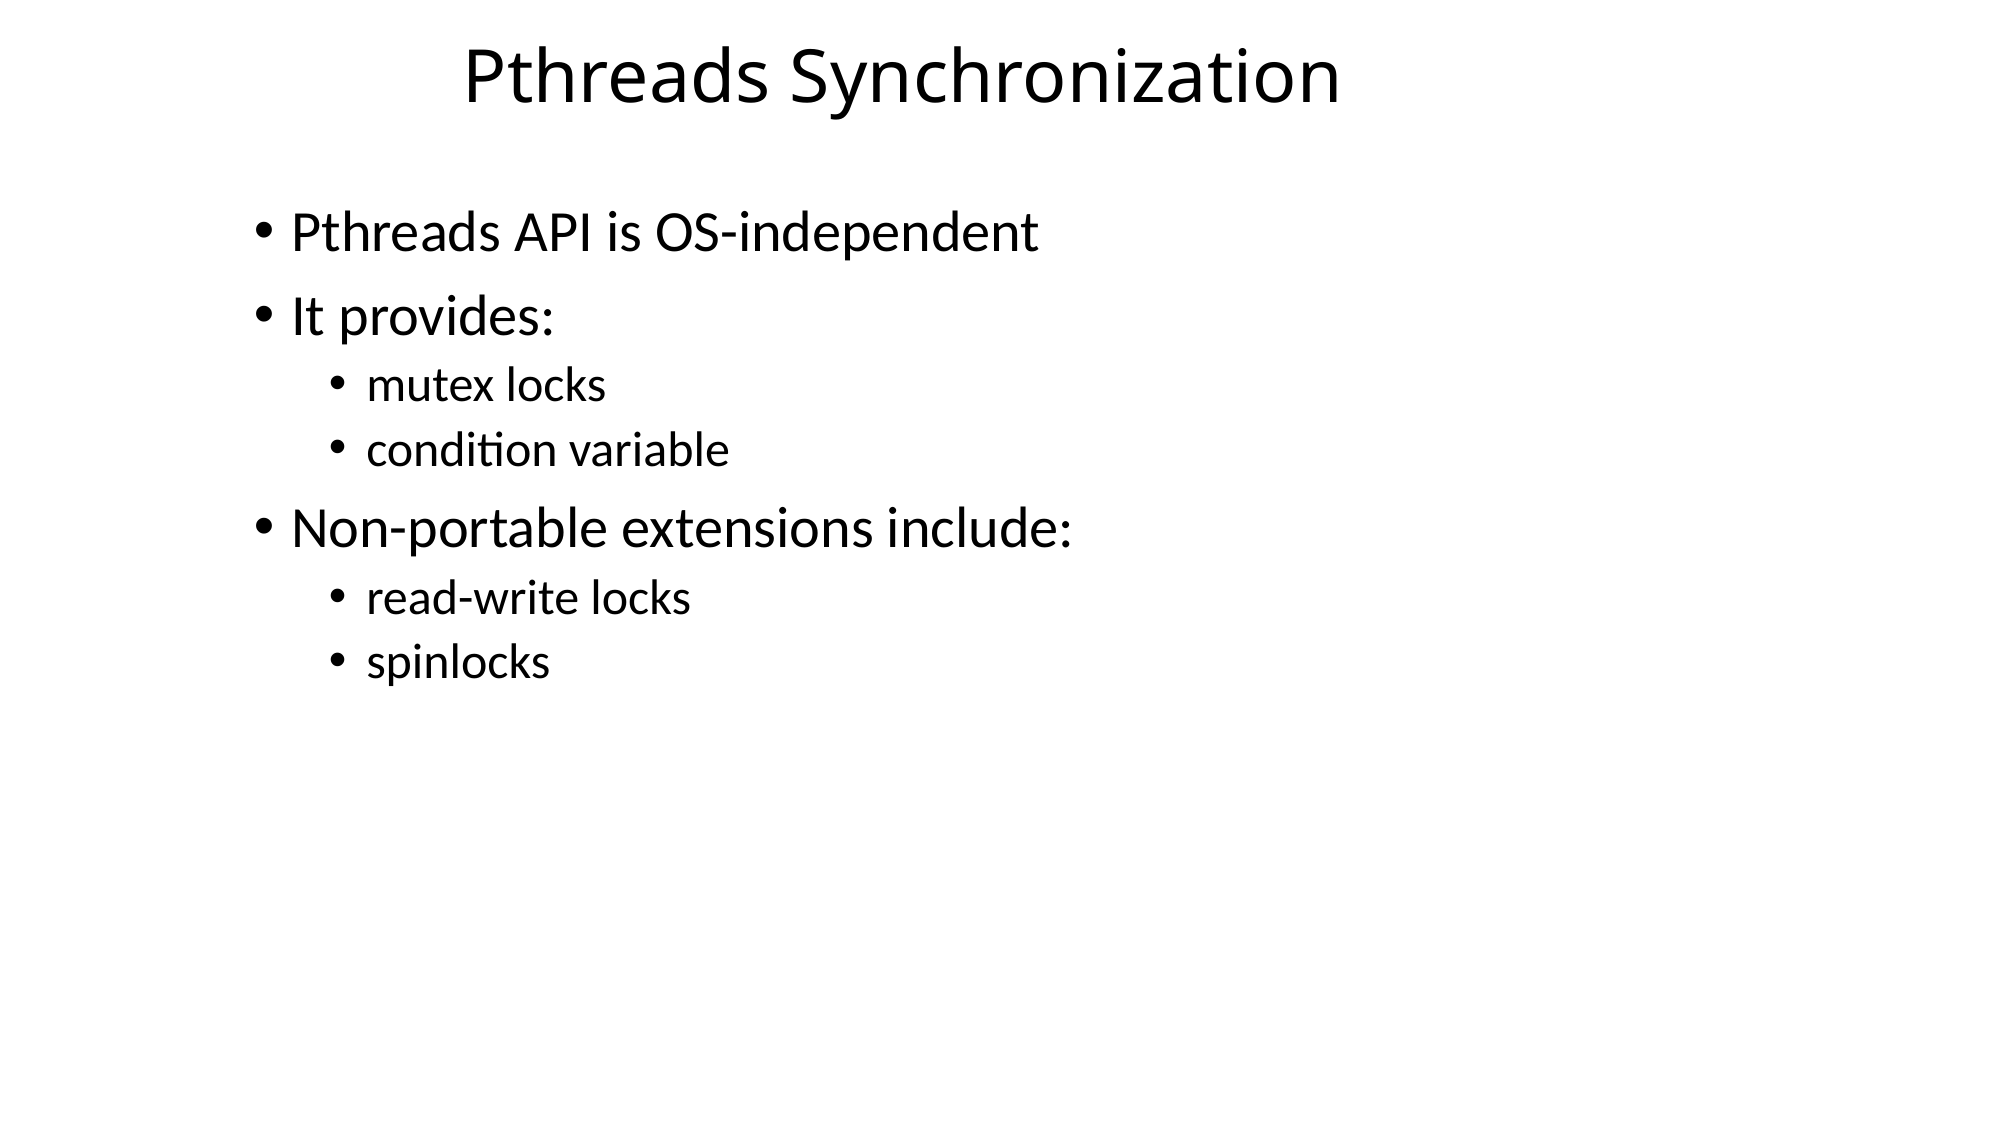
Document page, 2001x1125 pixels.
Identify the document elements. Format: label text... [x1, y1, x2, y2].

list Pthreads API is OS-independent It provides: mutex locks condition variable Non-portable extensions include: read-write locks spinlocks [238, 193, 1742, 951]
title Pthreads Synchronization [447, 31, 1675, 126]
